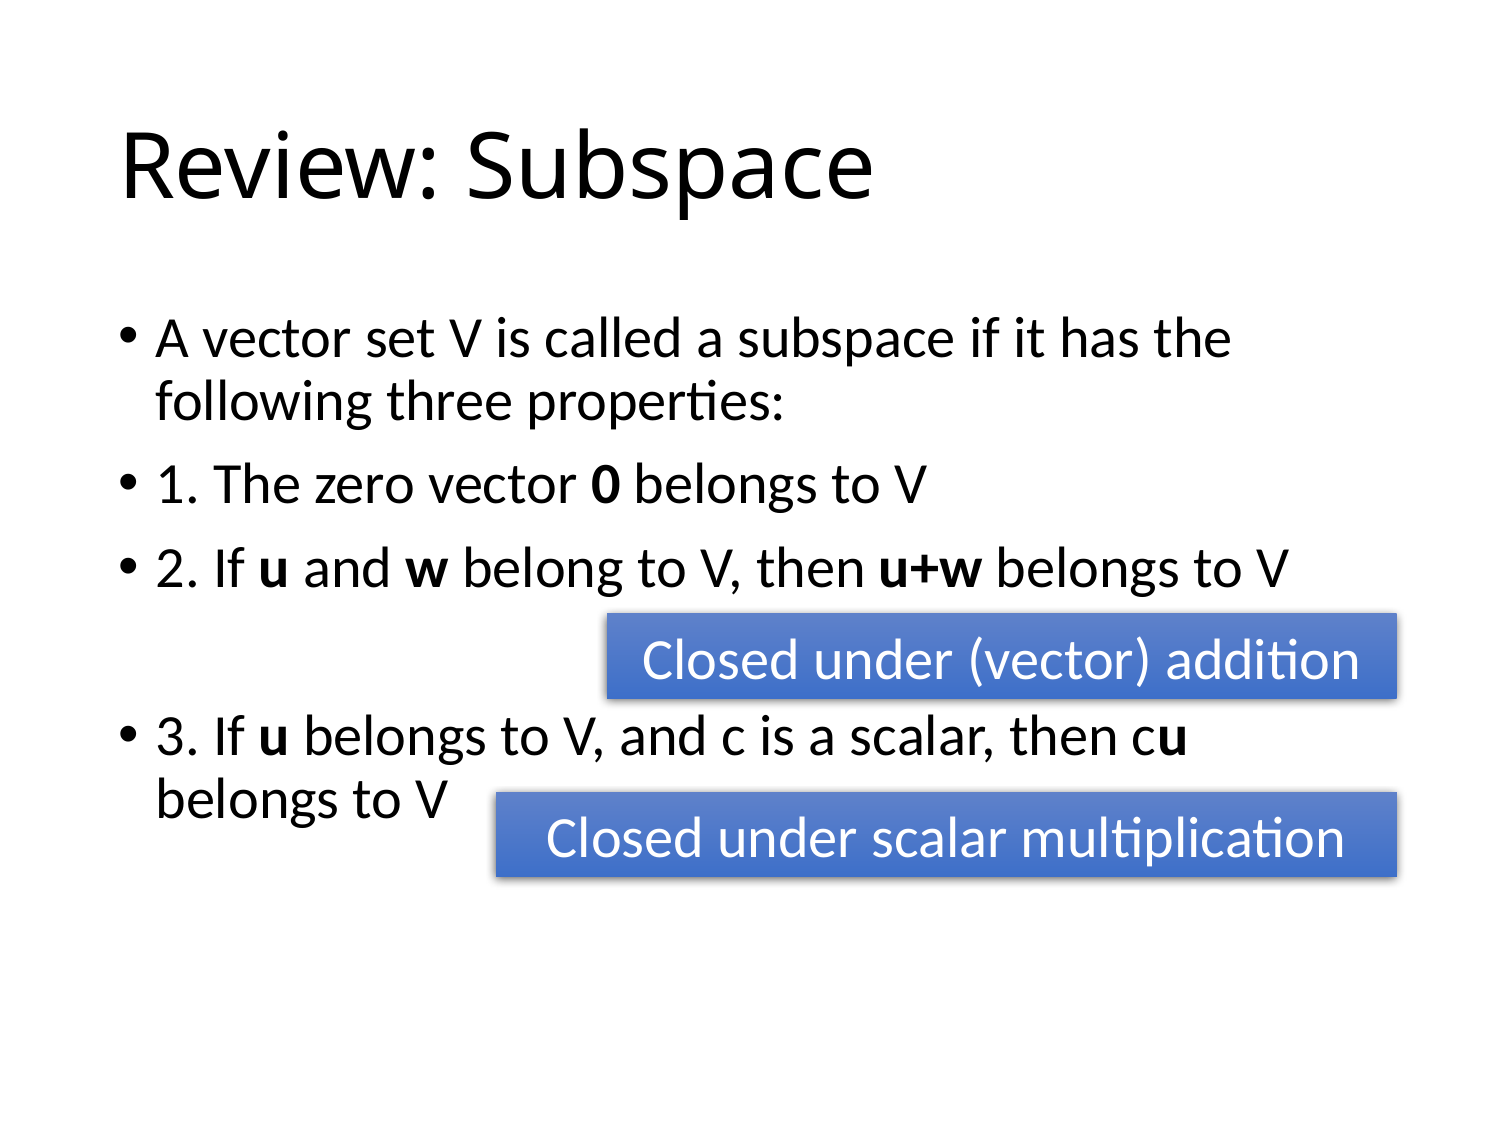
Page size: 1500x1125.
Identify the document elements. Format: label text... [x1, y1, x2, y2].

title Review: Subspace [103, 59, 1397, 278]
text_box Closed under scalar multiplication [496, 792, 1397, 877]
text_box Closed under (vector) addition [607, 613, 1397, 699]
list A vector set V is called a subspace if it has the following three properties: 1. The zero vector 0 belongs to V 2. If u and w belong to V, then u+w belongs to V 3. If u belongs to V, and c is a scalar, then cu belongs to V [103, 299, 1397, 1014]
